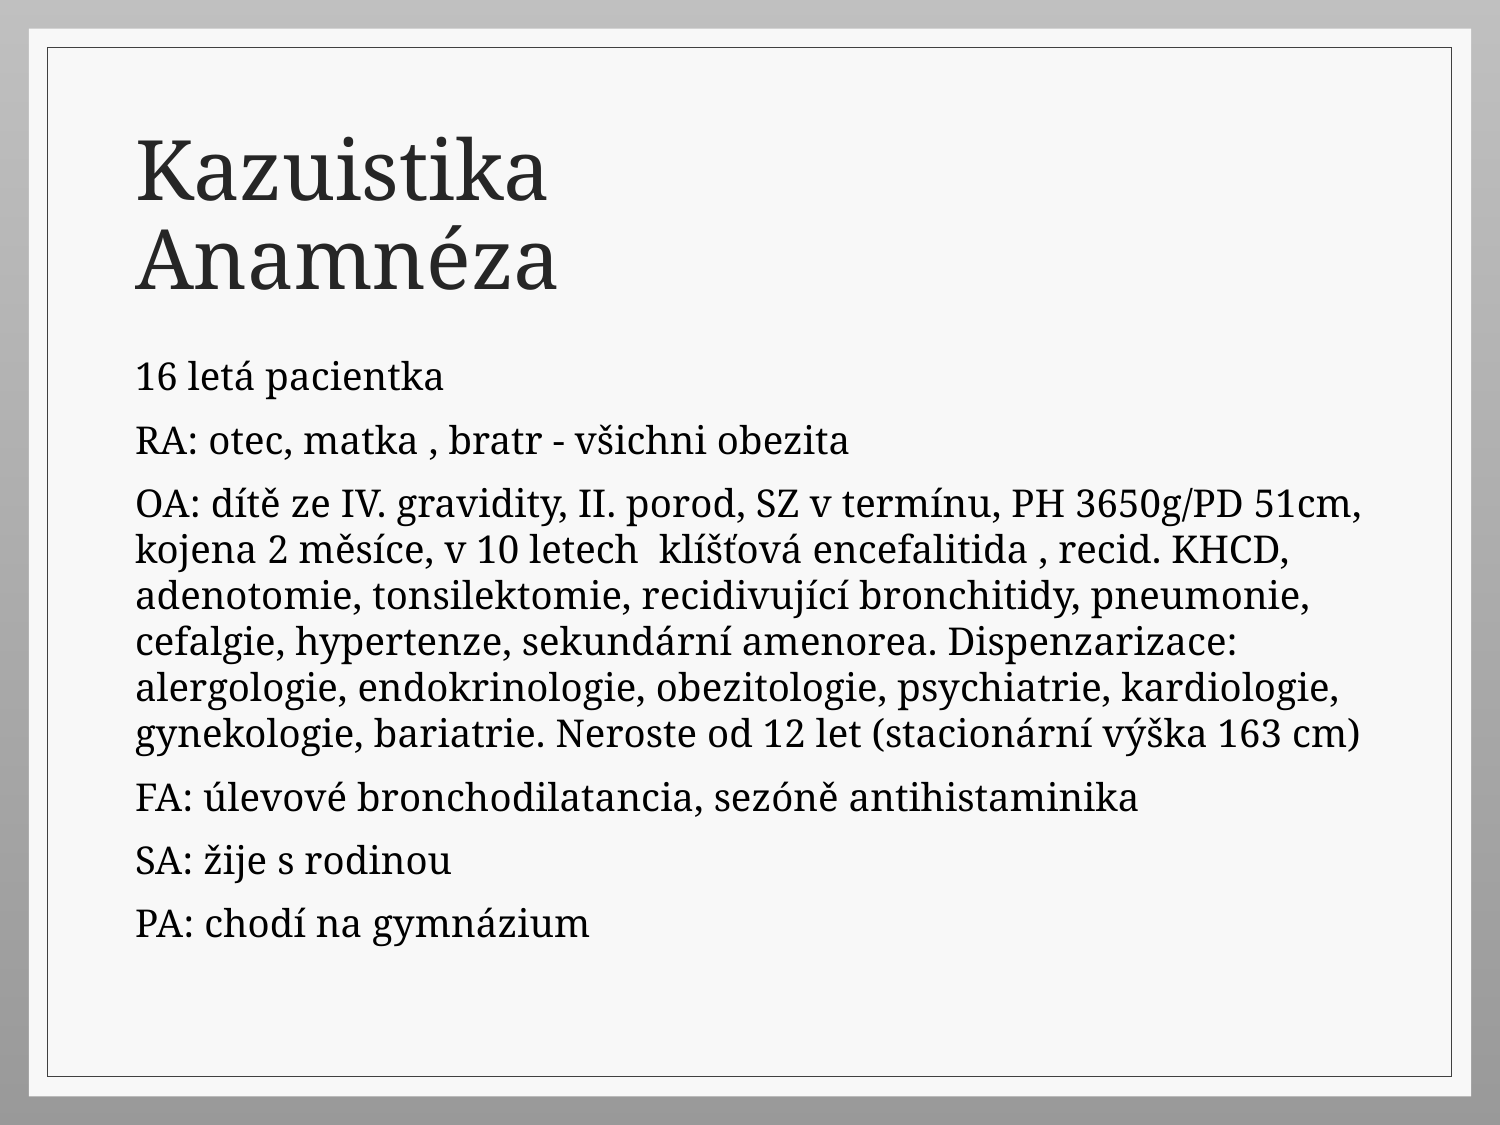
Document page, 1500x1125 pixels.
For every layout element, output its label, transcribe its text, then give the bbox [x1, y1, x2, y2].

list 16 letá pacientka RA: otec, matka , bratr - všichni obezita OA: dítě ze IV. gravidity, II. porod, SZ v termínu, PH 3650g/PD 51cm, kojena 2 měsíce, v 10 letech klíšťová encefalitida , recid. KHCD, adenotomie, tonsilektomie, recidivující bronchitidy, pneumonie, cefalgie, hypertenze, sekundární amenorea. Dispenzarizace: alergologie, endokrinologie, obezitologie, psychiatrie, kardiologie, gynekologie, bariatrie. Neroste od 12 let (stacionární výška 163 cm) FA: úlevové bronchodilatancia, sezóně antihistaminika SA: žije s rodinou PA: chodí na gymnázium [120, 345, 1380, 990]
title Kazuistika Anamnéza [120, 105, 1380, 331]
